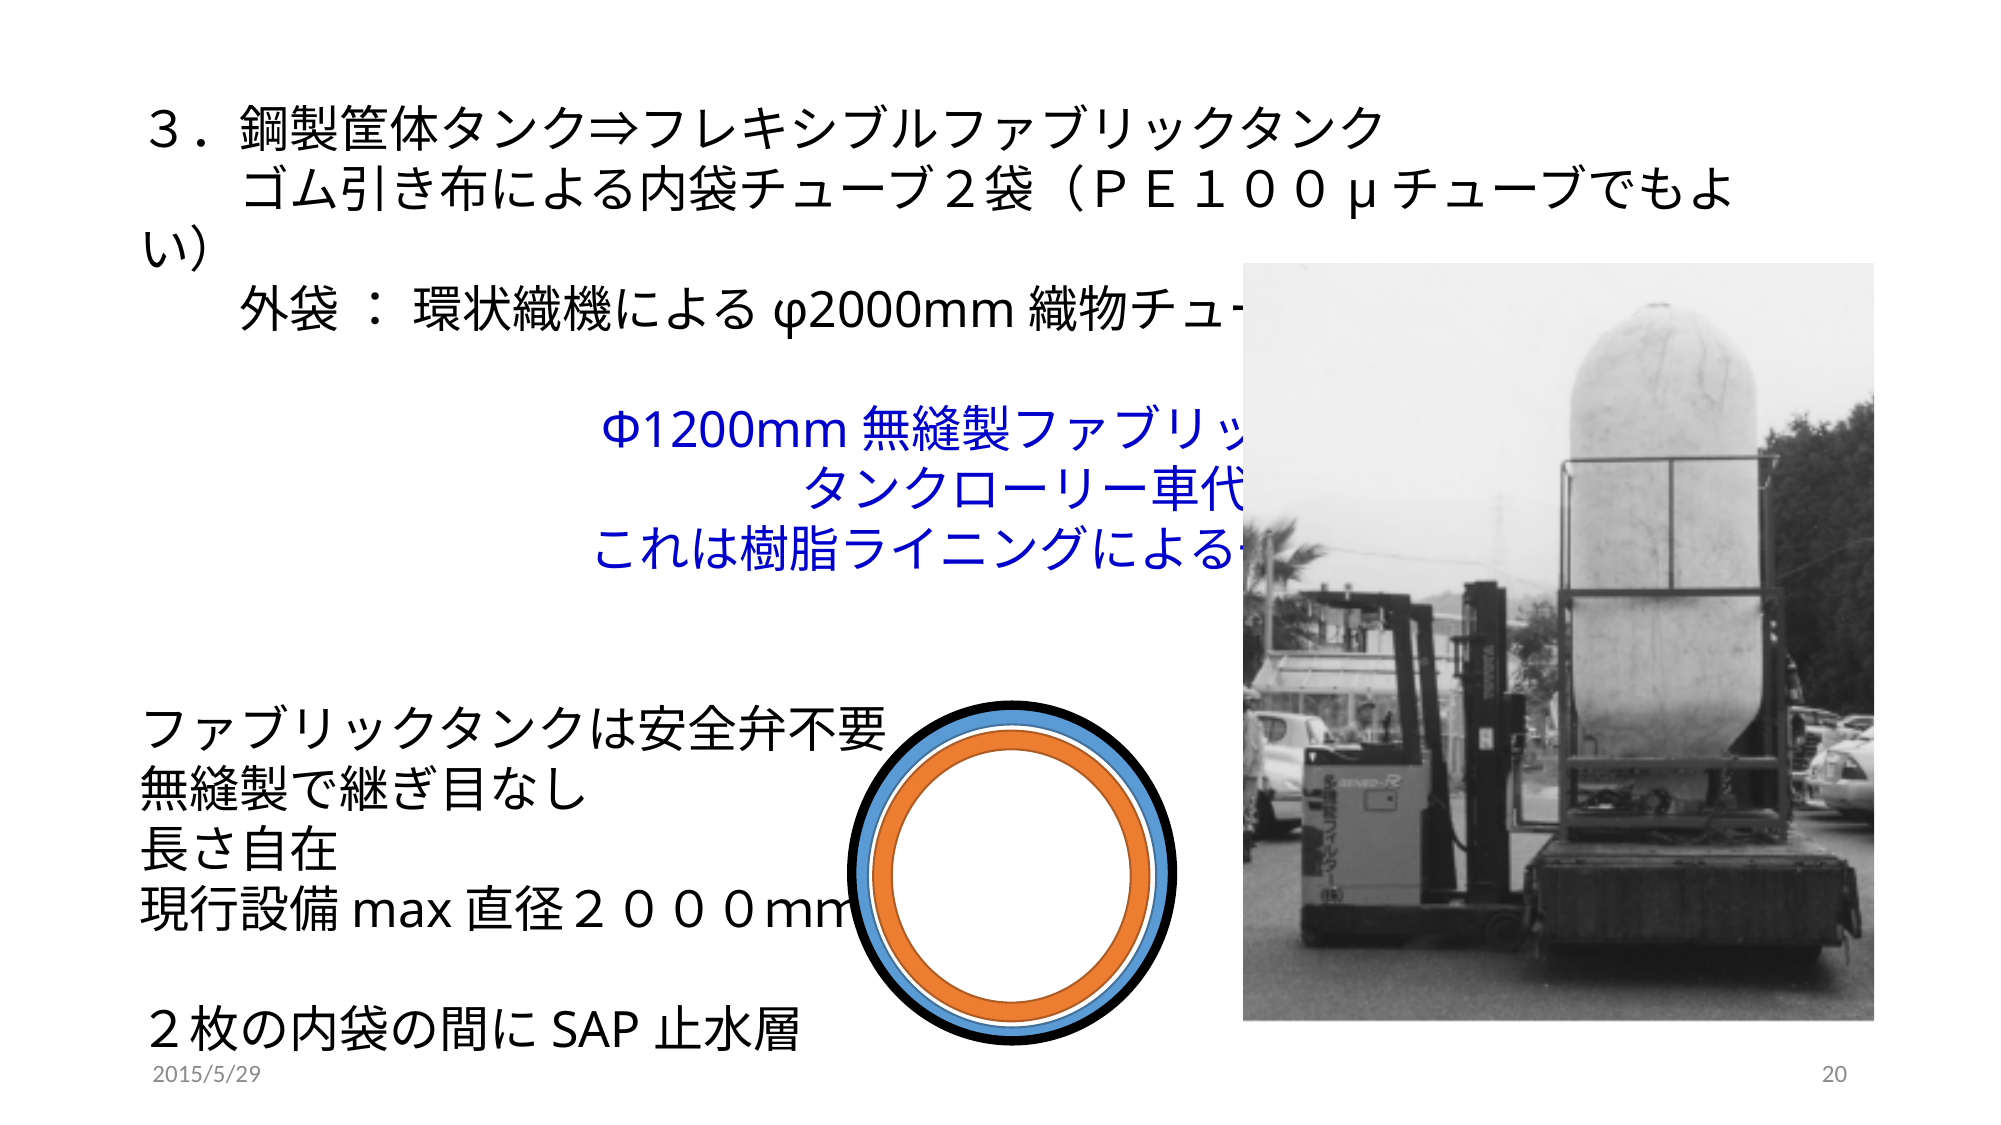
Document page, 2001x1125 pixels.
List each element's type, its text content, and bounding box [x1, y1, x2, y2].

slide_number 20 [1412, 1042, 1863, 1103]
text_box [1029, 928, 1166, 1042]
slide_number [137, 1042, 588, 1103]
picture [1243, 263, 1875, 1022]
text_box [850, 704, 1174, 1042]
text_box ３．鋼製筐体タンク⇒フレキシブルファブリックタンク ゴム引き布による内袋チューブ２袋（ＰＥ１００μチューブでもよい） 外袋 ： 環状織機によるφ2000mm織物チューブ Φ1200mm無縫製ファブリックタンク タンクローリー車代替の開発 これは樹脂ライニングによる一体型 ファブリックタンクは安全弁不要 無縫製で継ぎ目なし 長さ自在 現行設備max直径２０００ｍｍ ２枚の内袋の間にSAP止水層 [124, 90, 1808, 1125]
text_box [857, 924, 995, 1042]
footer [662, 1042, 1338, 1103]
